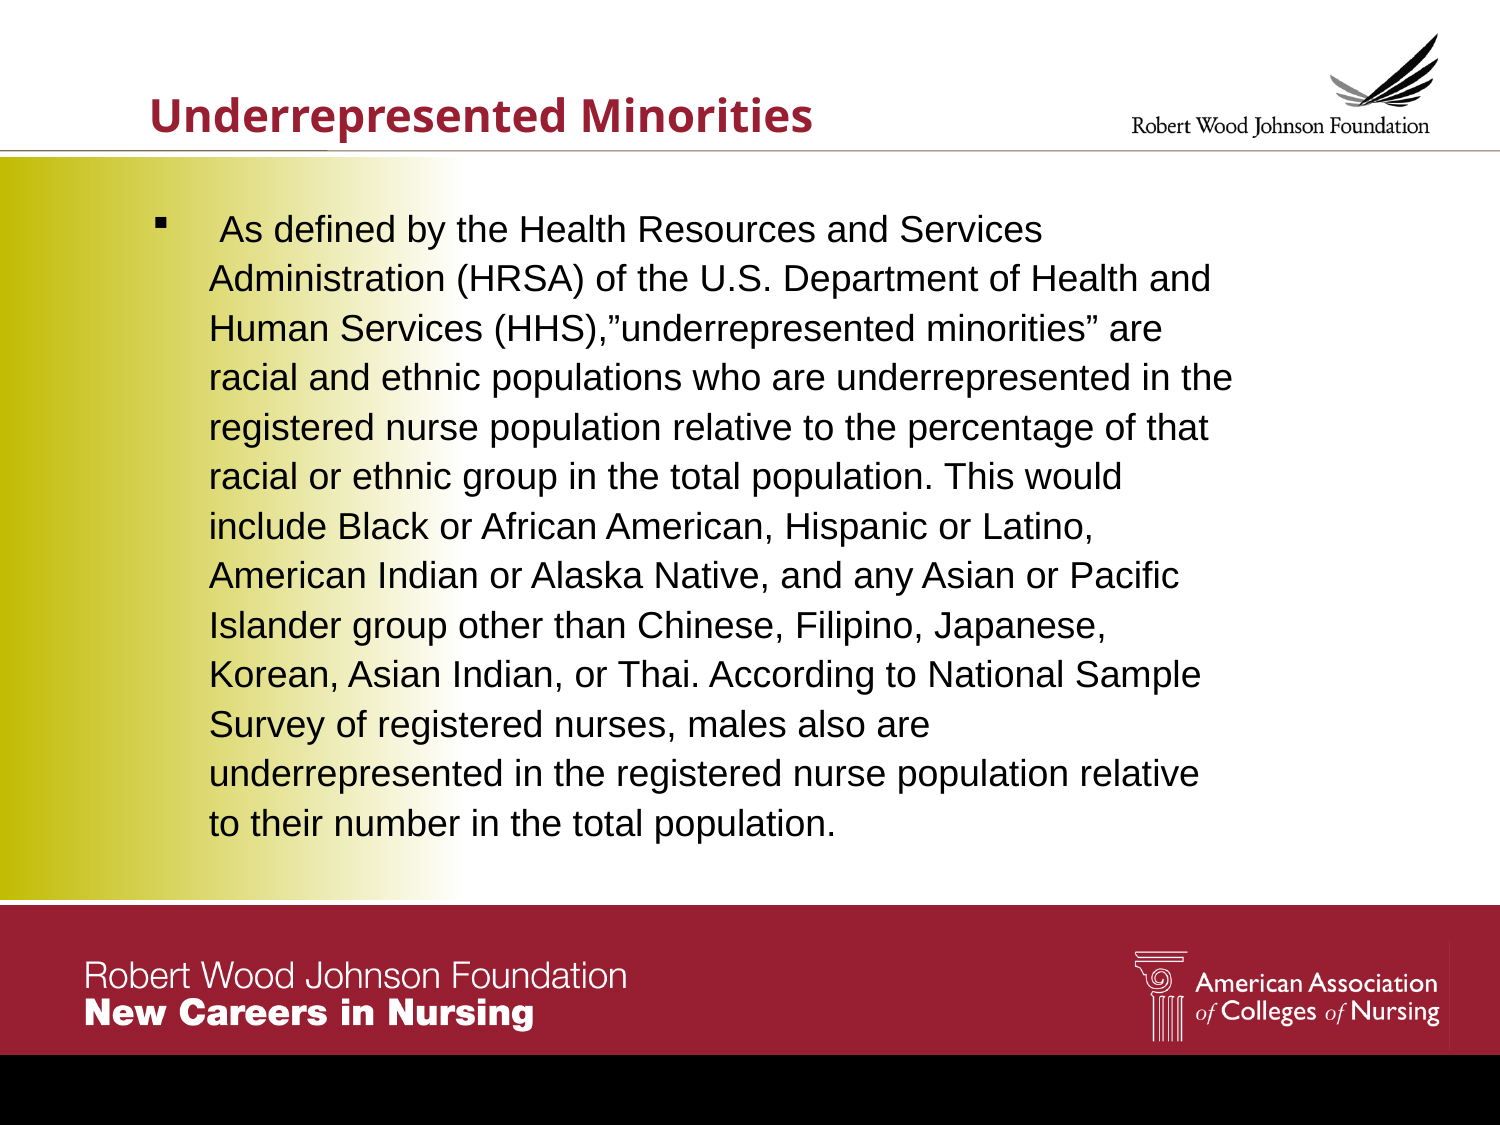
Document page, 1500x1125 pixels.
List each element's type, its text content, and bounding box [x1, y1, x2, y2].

list As defined by the Health Resources and Services Administration (HRSA) of the U.S. Department of Health and Human Services (HHS),”underrepresented minorities” are racial and ethnic populations who are underrepresented in the registered nurse population relative to the percentage of that racial or ethnic group in the total population. This would include Black or African American, Hispanic or Latino, American Indian or Alaska Native, and any Asian or Pacific Islander group other than Chinese, Filipino, Japanese, Korean, Asian Indian, or Thai. According to National Sample Survey of registered nurses, males also are underrepresented in the registered nurse population relative to their number in the total population. [137, 192, 1250, 899]
picture [75, 949, 638, 1039]
title Underrepresented Minorities [133, 36, 1100, 149]
picture [1125, 941, 1450, 1050]
picture [1132, 33, 1438, 138]
